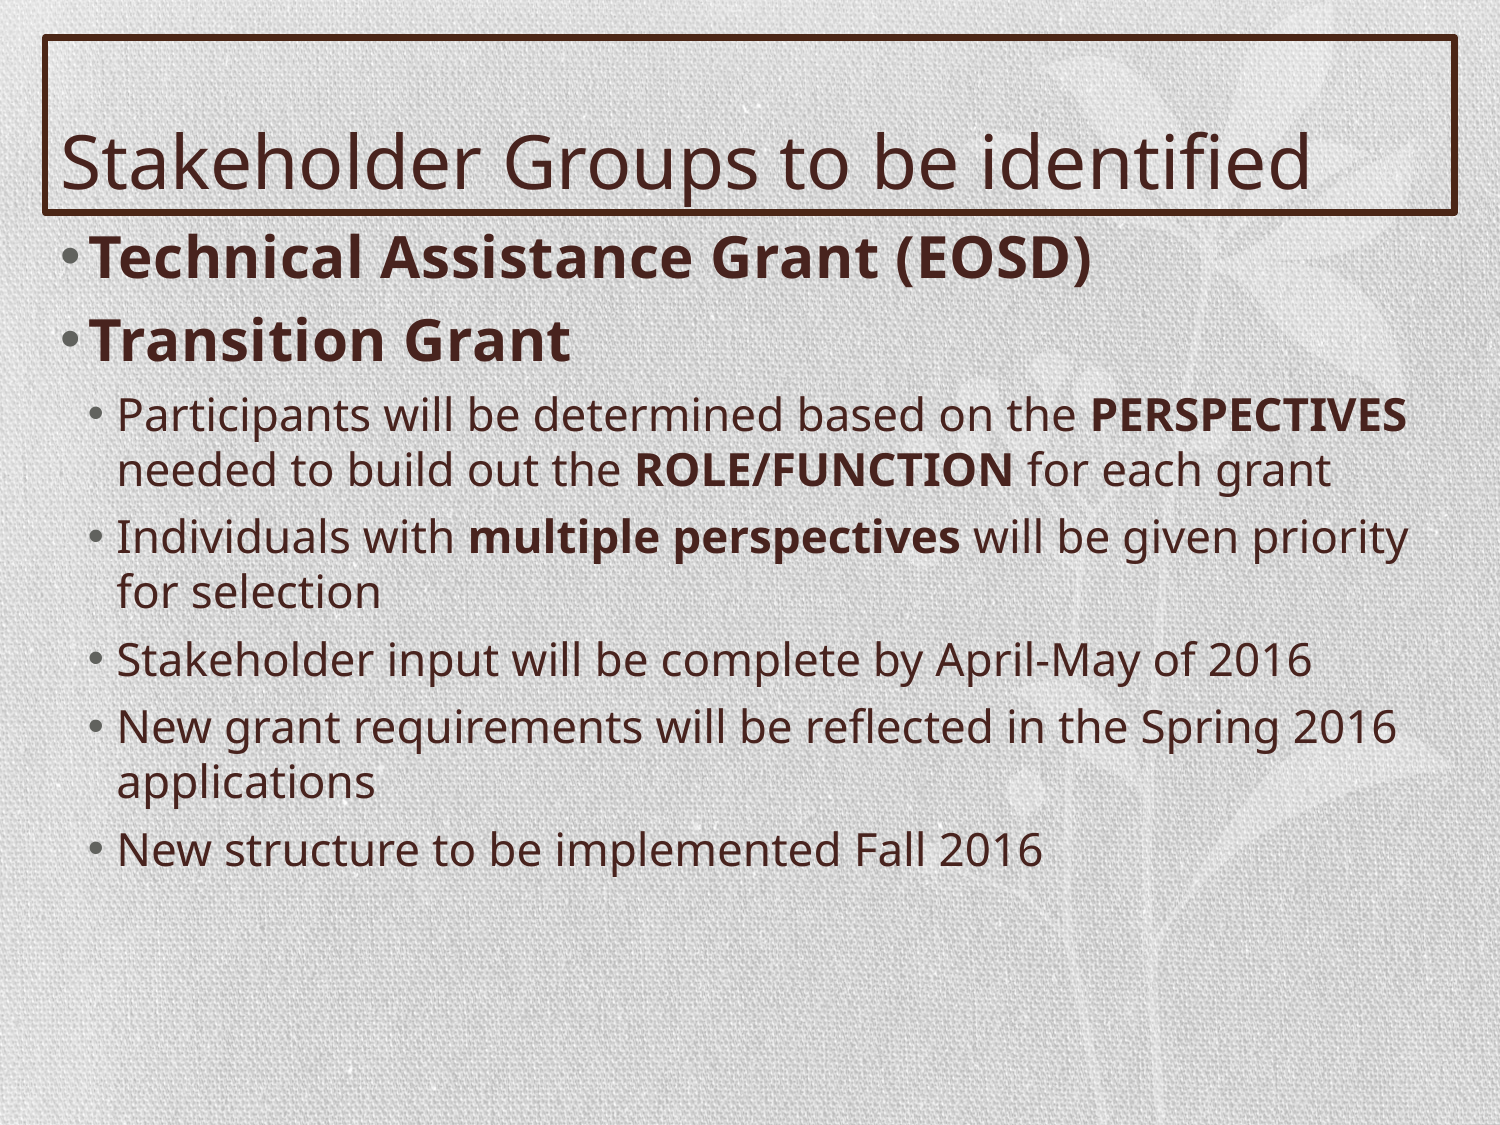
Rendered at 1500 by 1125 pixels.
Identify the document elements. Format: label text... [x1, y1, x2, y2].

title Stakeholder Groups to be identified [45, 37, 1455, 213]
list Technical Assistance Grant (EOSD) Transition Grant Participants will be determined based on the PERSPECTIVES needed to build out the ROLE/FUNCTION for each grant Individuals with multiple perspectives will be given priority for selection Stakeholder input will be complete by April-May of 2016 New grant requirements will be reflected in the Spring 2016 applications New structure to be implemented Fall 2016 [45, 213, 1455, 1023]
